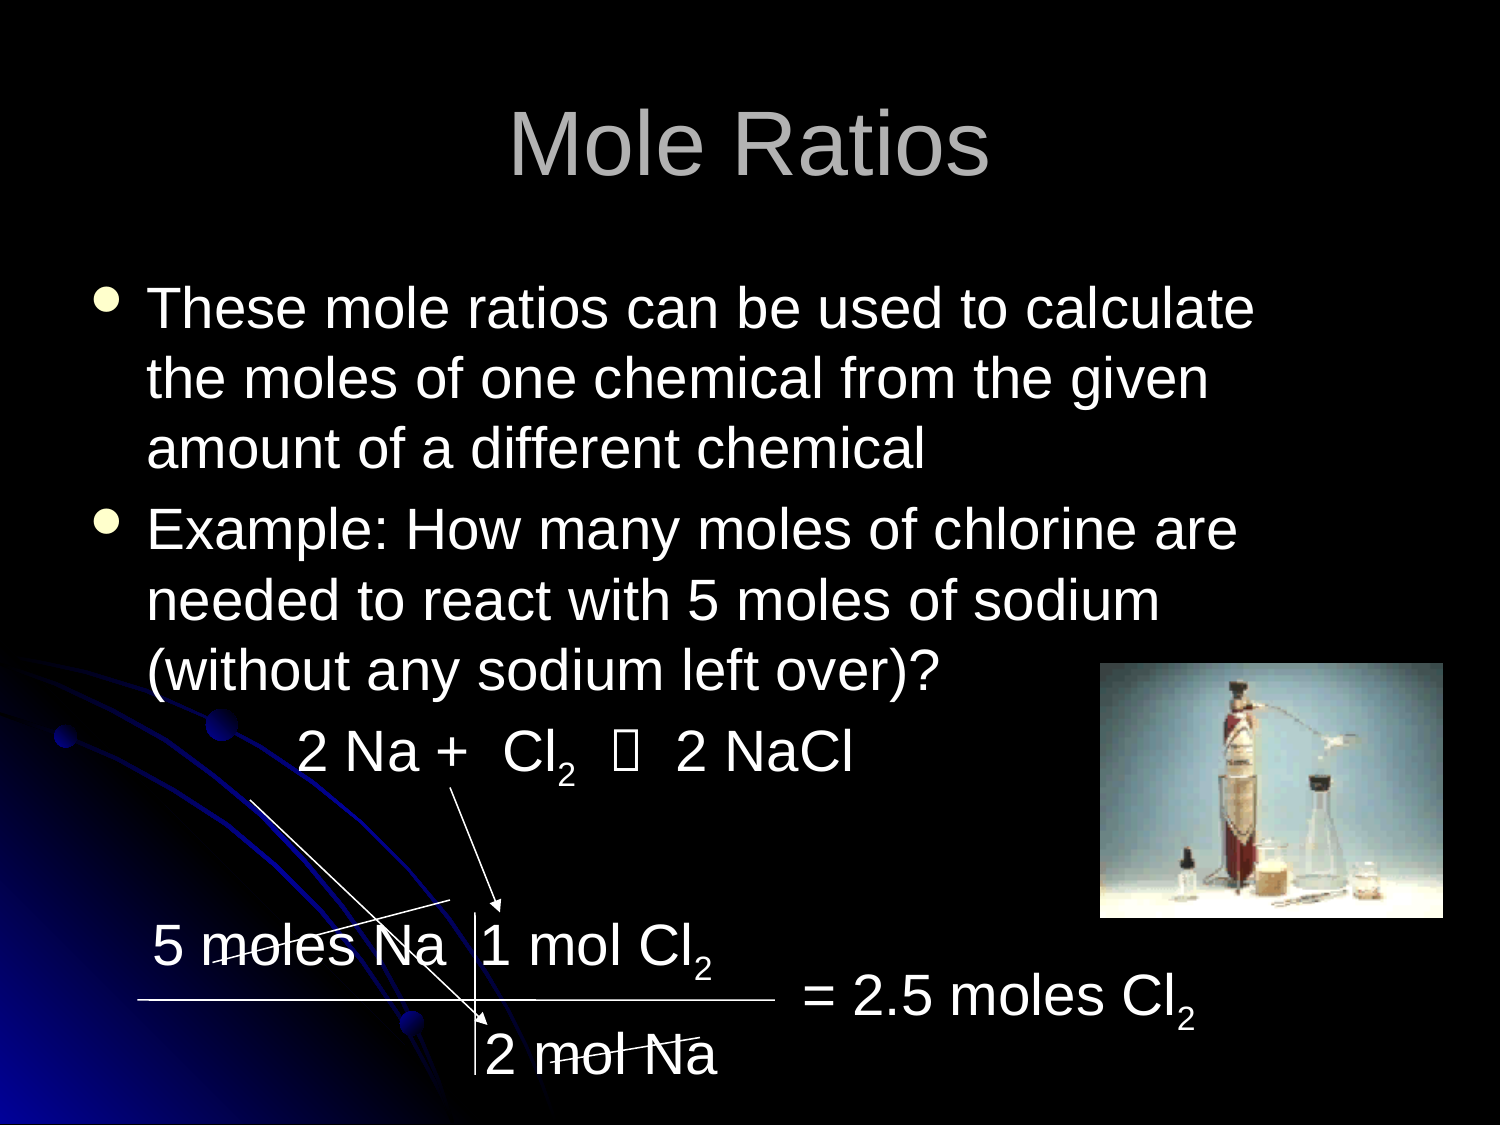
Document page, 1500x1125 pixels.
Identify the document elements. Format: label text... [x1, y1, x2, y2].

title Mole Ratios [75, 45, 1425, 233]
text_box = 2.5 moles Cl2 [787, 950, 1225, 1045]
list These mole ratios can be used to calculate the moles of one chemical from the given amount of a different chemical Example: How many moles of chlorine are needed to react with 5 moles of sodium (without any sodium left over)? 2 Na + Cl2  2 NaCl [75, 262, 1325, 1006]
text_box [249, 799, 488, 1025]
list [1099, 662, 1444, 919]
text_box 5 moles Na 1 mol Cl2 2 mol Na [137, 899, 1425, 1094]
text_box [449, 787, 502, 913]
